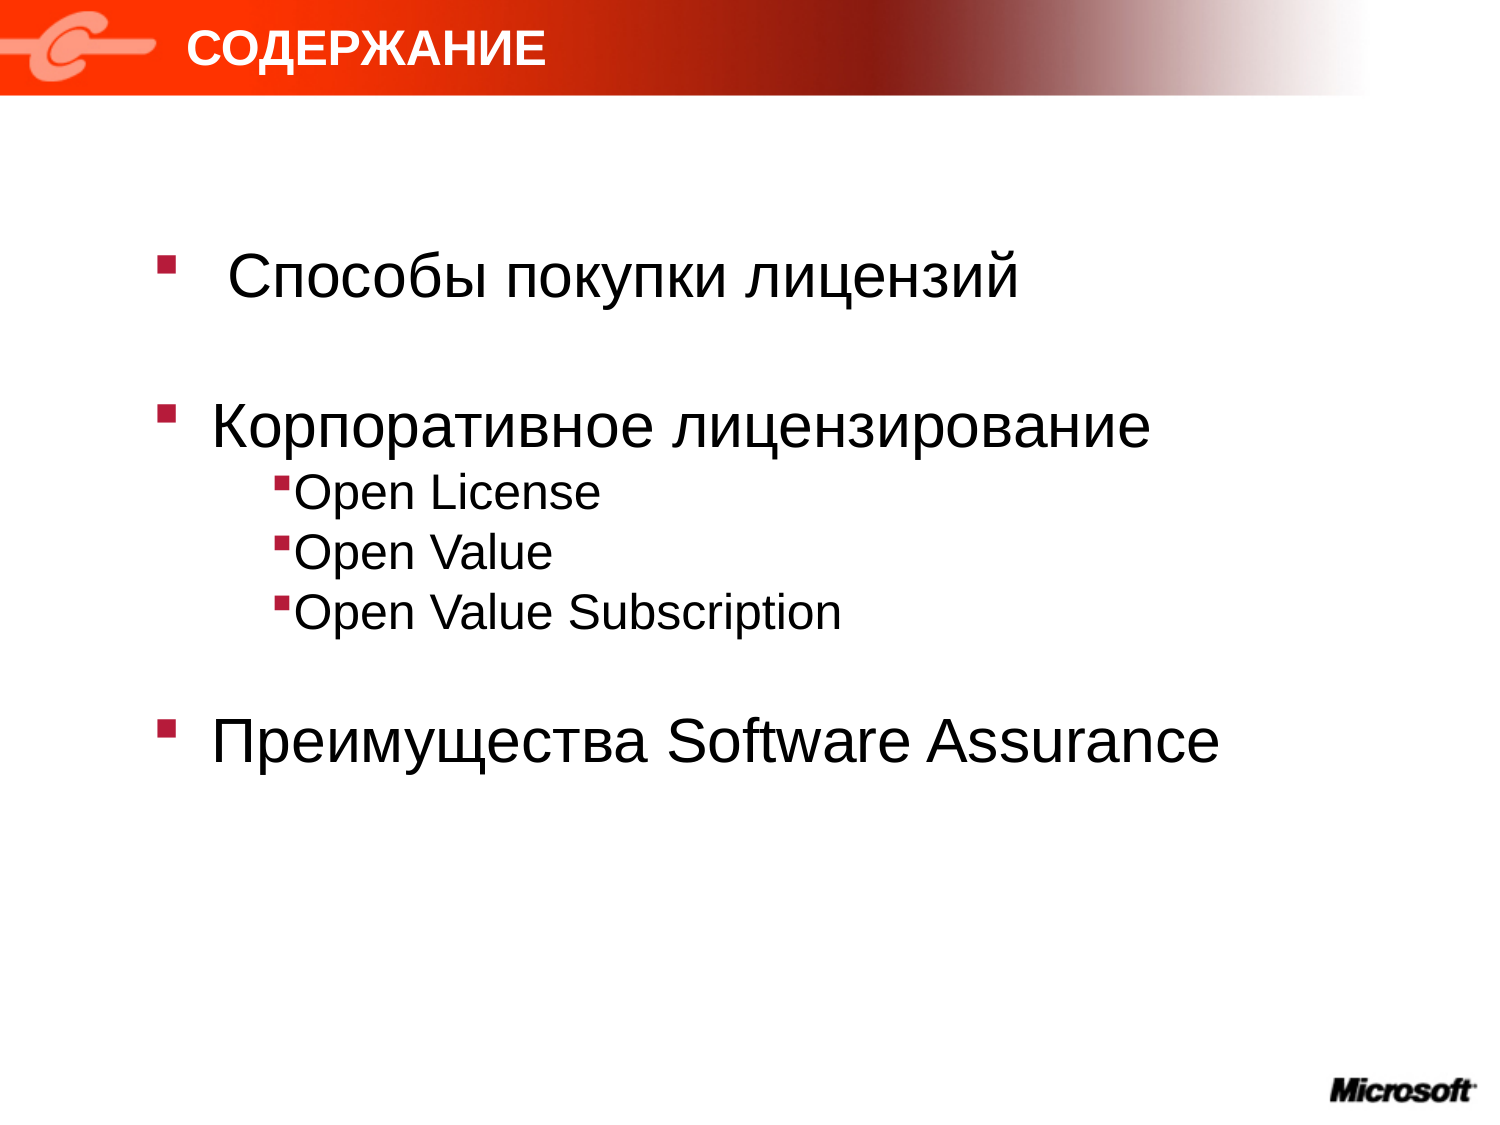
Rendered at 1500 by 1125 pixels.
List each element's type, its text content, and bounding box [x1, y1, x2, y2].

picture [0, 0, 1500, 1125]
text_box Способы покупки лицензий Корпоративное лицензирование Open License Open Value Open Value Subscription Преимущества Software Assurance [35, 152, 1465, 985]
title СОДЕРЖАНИЕ [170, 0, 1471, 91]
